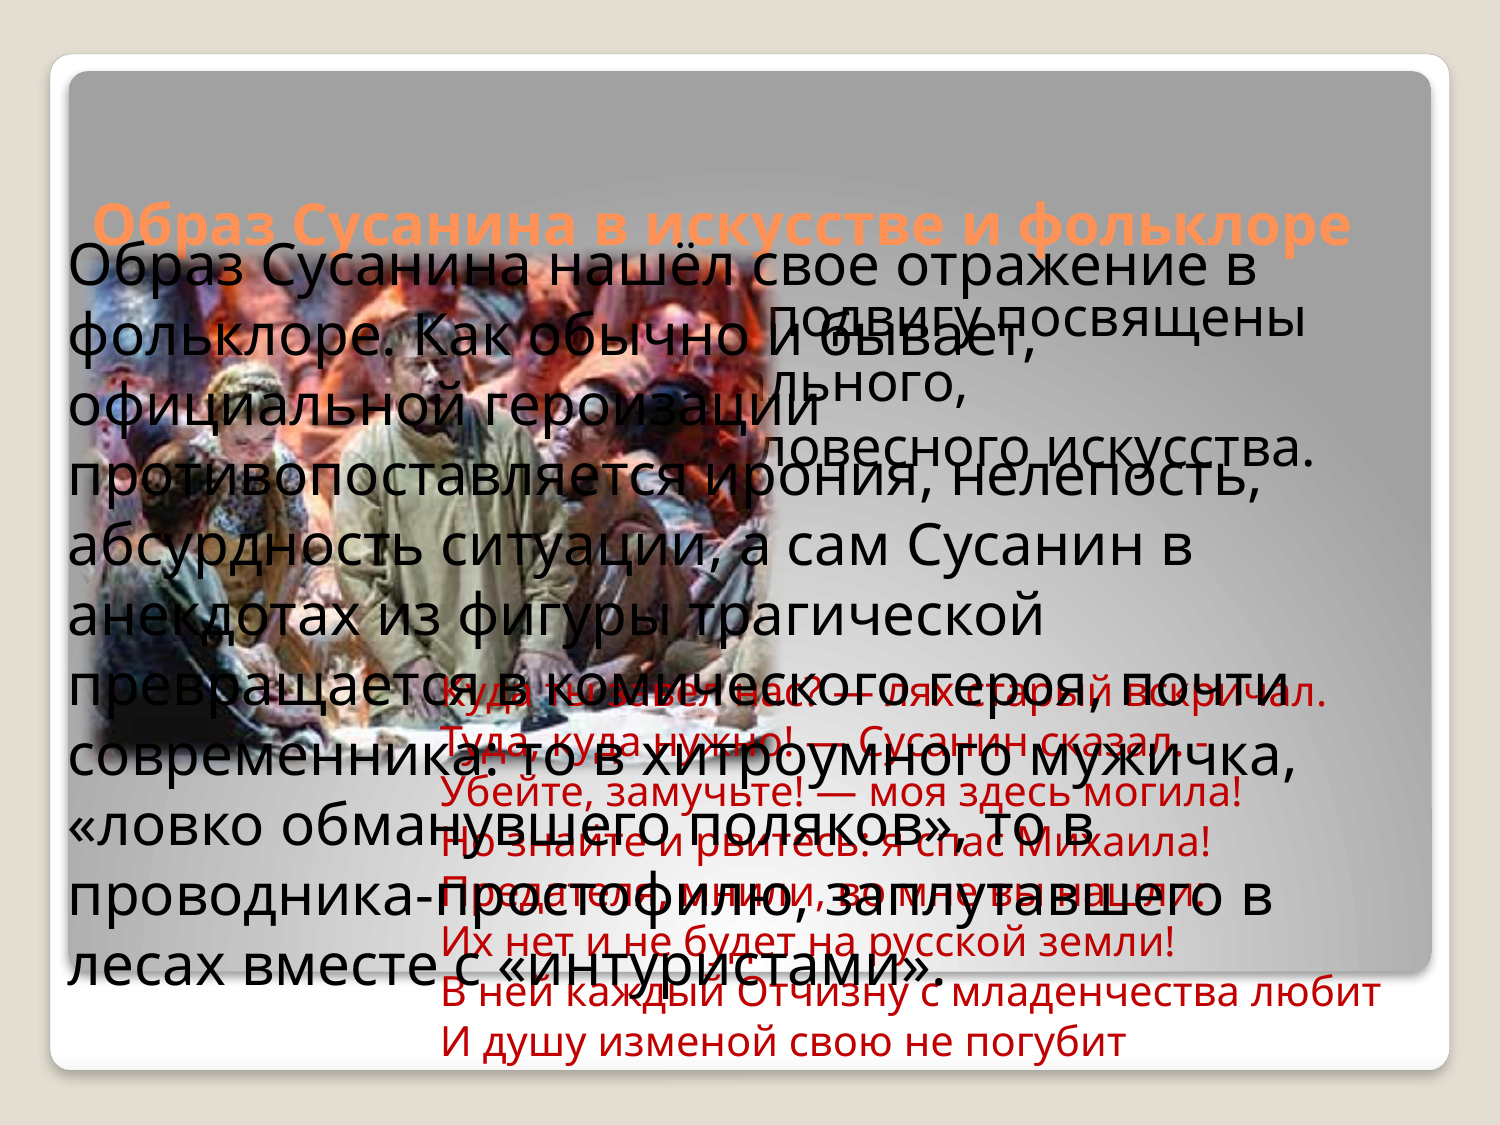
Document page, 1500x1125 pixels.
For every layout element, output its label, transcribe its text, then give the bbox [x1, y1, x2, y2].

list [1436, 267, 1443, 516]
title Образ Сусанина в искусстве и фольклоре [76, 160, 1420, 219]
picture [76, 243, 786, 776]
text_box Куда ты завел нас? — лях старый вскричал. Туда, куда нужно! — Сусанин сказал. - Убейте, замучьте! — моя здесь могила! Но знайте и рвитесь: я спас Михаила! Предателя, мнили, во мне вы нашли: Их нет и не будет на русской земли! В ней каждый Отчизну с младенчества любит И душу изменой свою не погубит [425, 656, 1500, 1072]
text_box Образ Сусанина нашёл свое отражение в фольклоре. Как обычно и бывает, официальной героизации противопоставляется ирония, нелепость, абсурдность ситуации, а сам Сусанин в анекдотах из фигуры трагической превращается в комического героя, почти современника: то в хитроумного мужичка, «ловко обманувшего поляков», то в проводника-простофилю, заплутавшего в лесах вместе с «интуристами». [53, 219, 1436, 1005]
